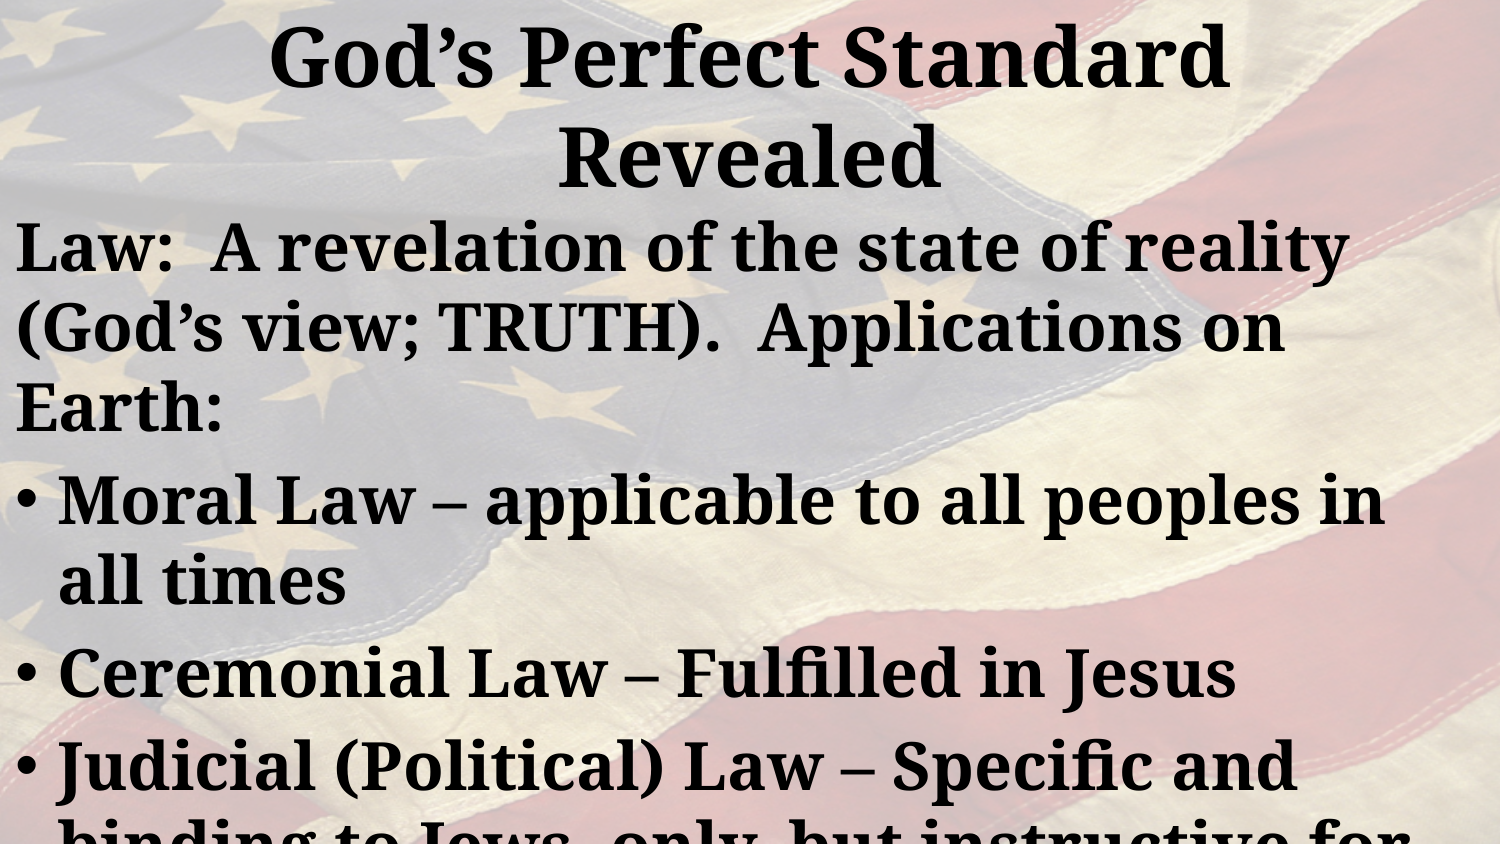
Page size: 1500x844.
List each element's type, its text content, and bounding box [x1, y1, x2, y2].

title God’s Perfect Standard Revealed [75, 33, 1425, 175]
list Law: A revelation of the state of reality (God’s view; TRUTH). Applications on Earth: Moral Law – applicable to all peoples in all times Ceremonial Law – Fulfilled in Jesus Judicial (Political) Law – Specific and binding to Jews, only, but instructive for all peoples. [0, 196, 1500, 754]
